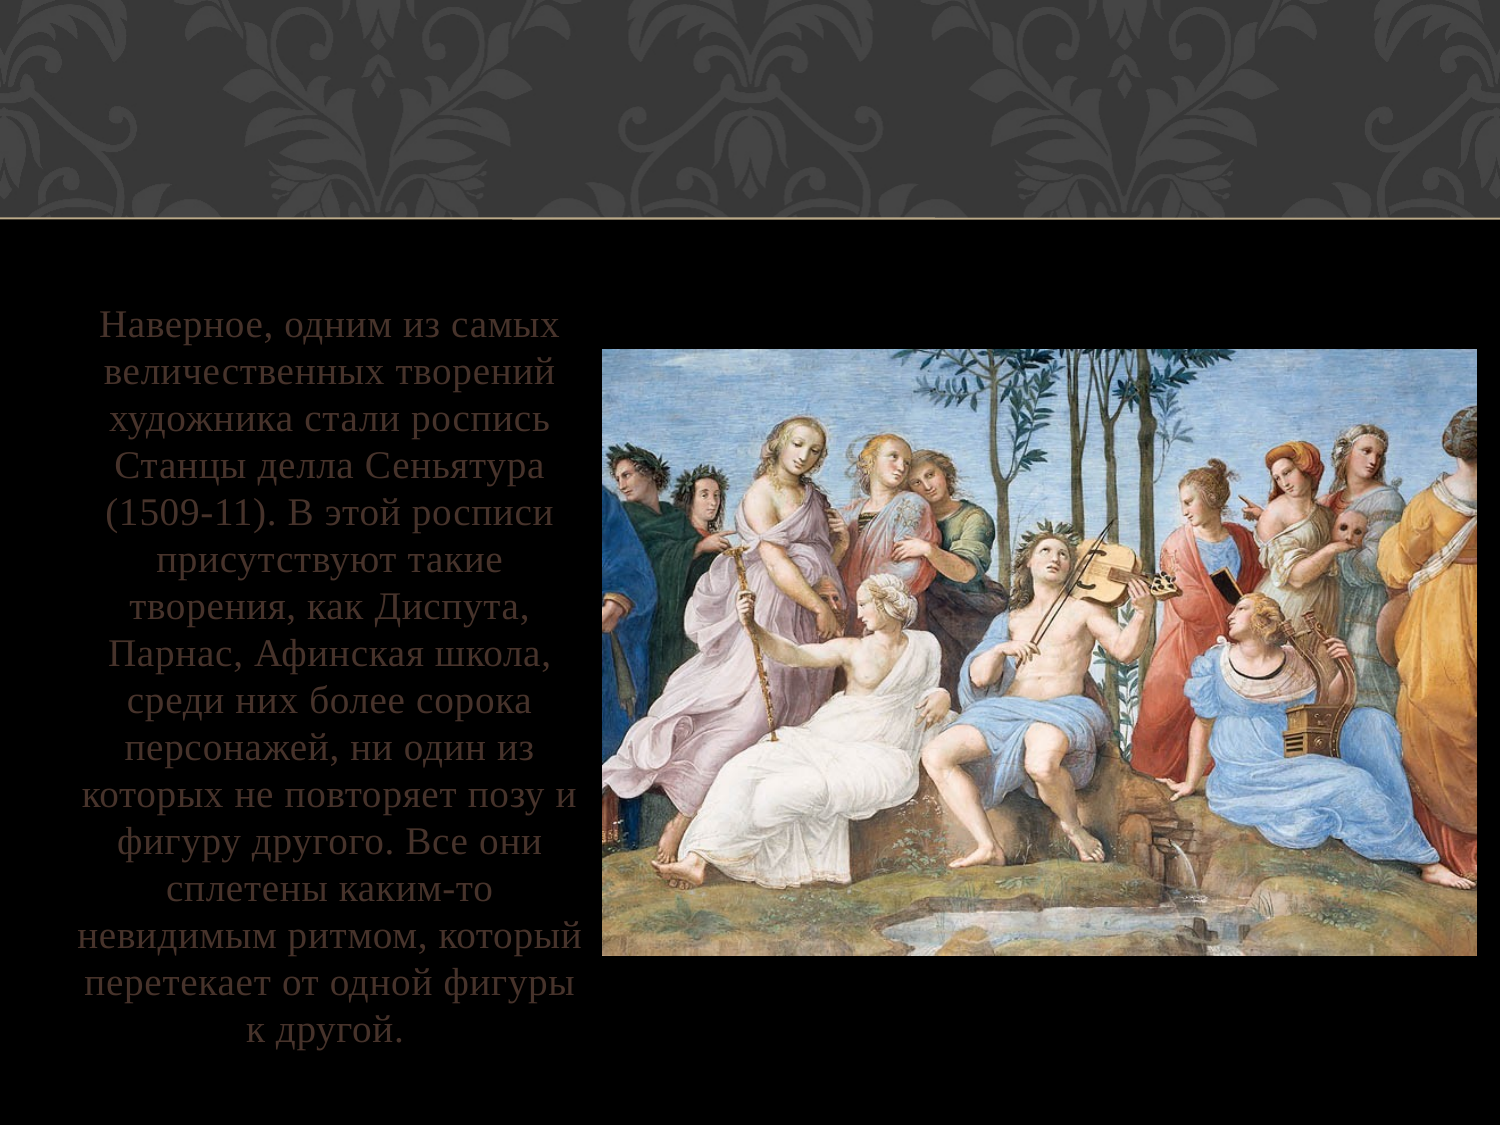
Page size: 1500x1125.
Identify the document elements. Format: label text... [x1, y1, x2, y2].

picture [602, 349, 1478, 957]
list Наверное, одним из самых величественных творений художника стали роспись Станцы делла Сеньятура (1509-11). В этой росписи присутствуют такие творения, как Диспута, Парнас, Афинская школа, среди них более сорока персонажей, ни один из которых не повторяет позу и фигуру другого. Все они сплетены каким-то невидимым ритмом, который перетекает от одной фигуры к другой. [57, 290, 603, 1059]
